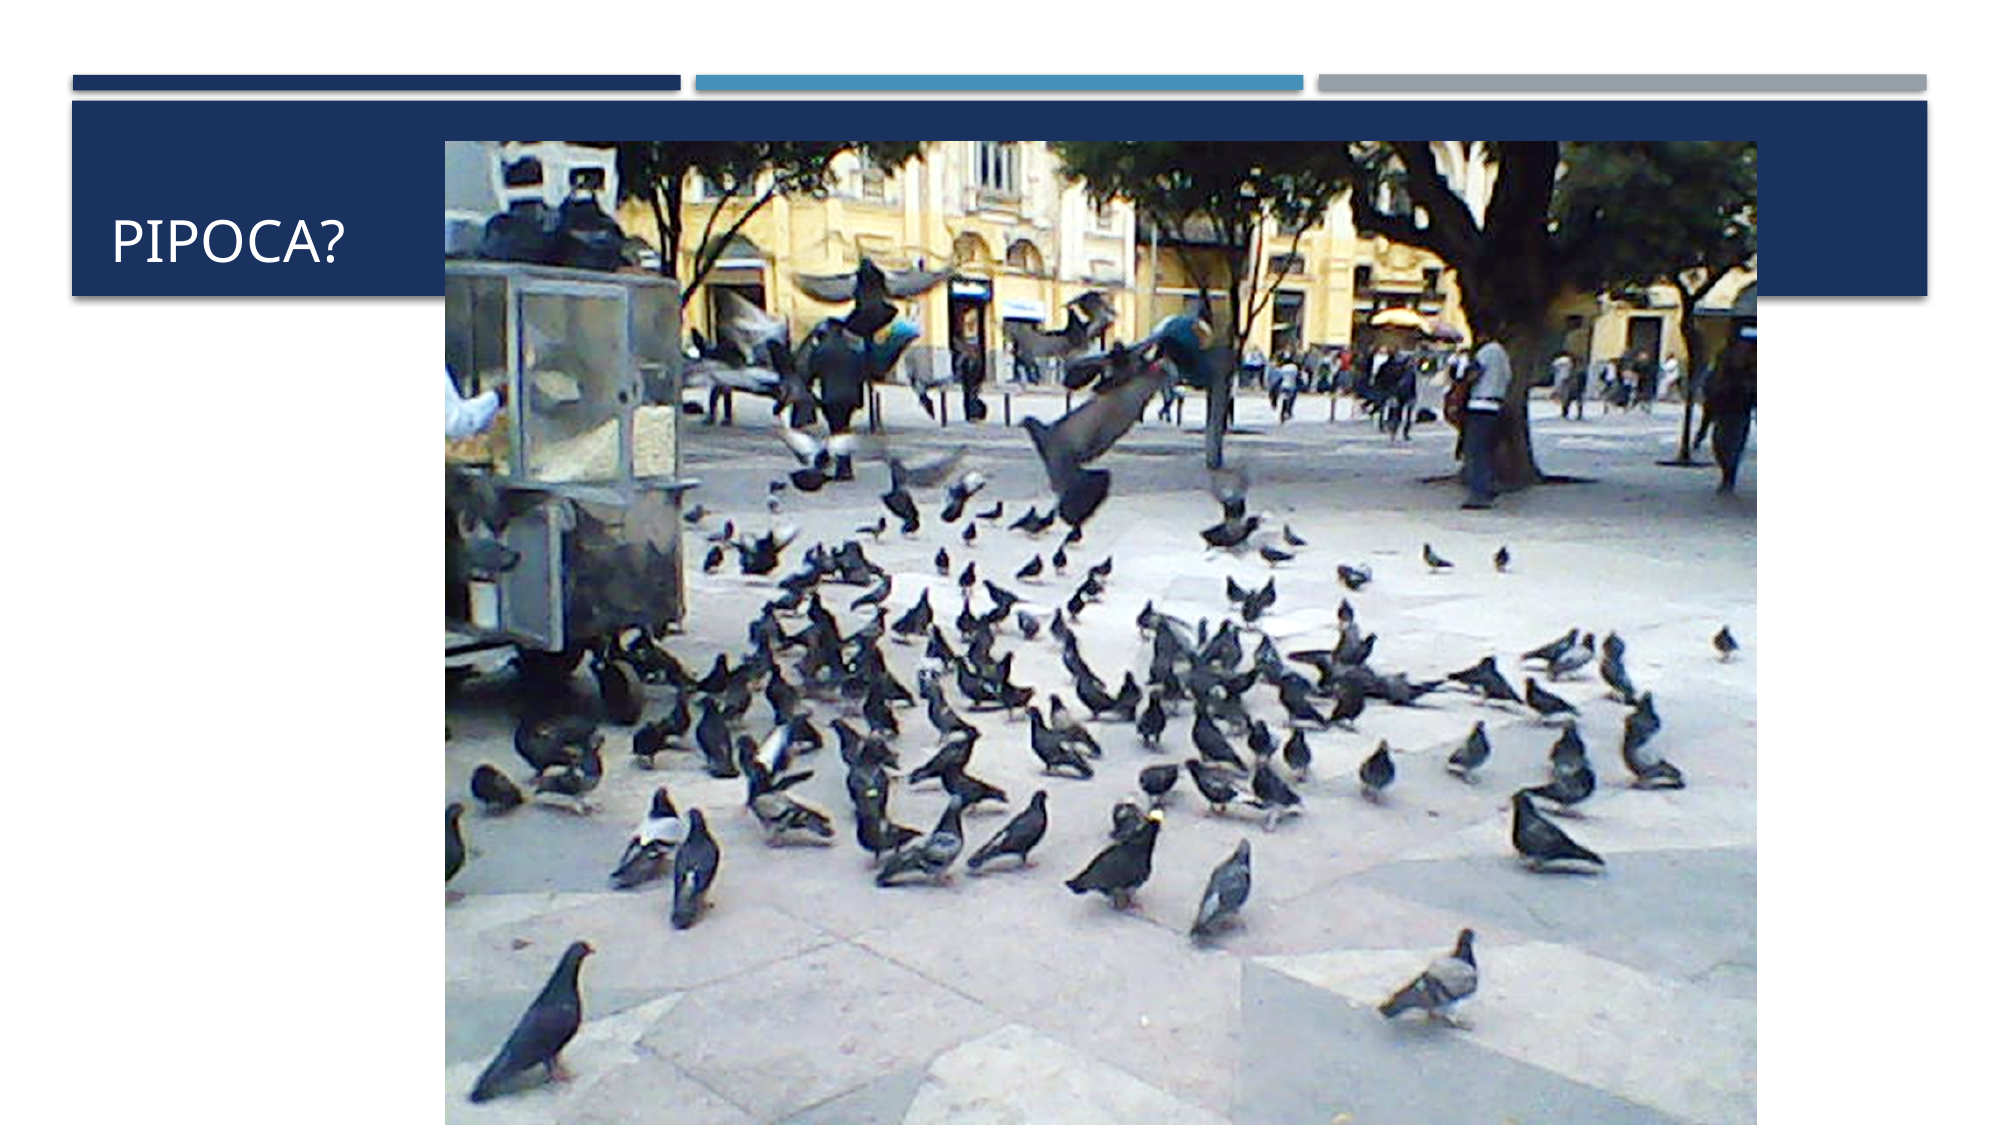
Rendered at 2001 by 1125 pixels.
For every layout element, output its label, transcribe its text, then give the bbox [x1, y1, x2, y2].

picture [444, 140, 1758, 1125]
title PIPOca? [95, 115, 1905, 282]
